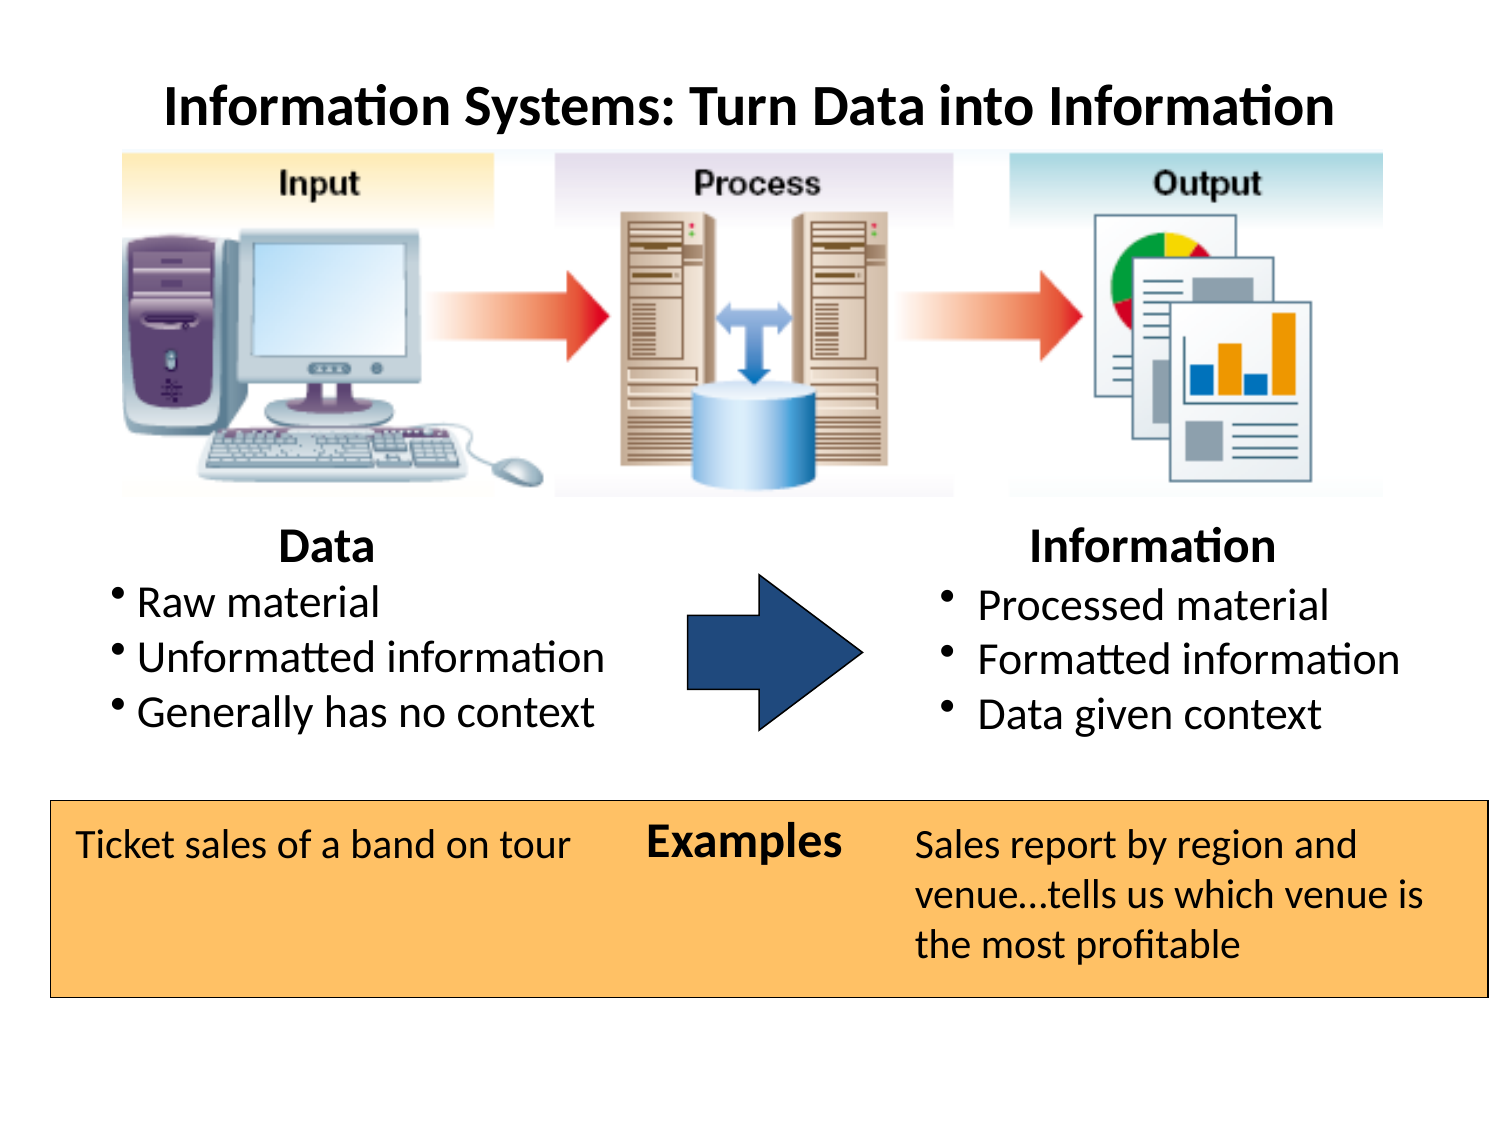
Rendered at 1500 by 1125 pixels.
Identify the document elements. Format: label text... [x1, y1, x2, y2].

text_box Data [263, 505, 391, 564]
text_box Information [1014, 505, 1292, 566]
text_box Raw material Unformatted information Generally has no context [95, 564, 621, 744]
text_box Processed material Formatted information Data given context [924, 566, 1467, 747]
title Information Systems: Turn Data into Information [75, 50, 1425, 155]
text_box Sales report by region and venue…tells us which venue is the most profitable [900, 809, 1500, 974]
text_box [687, 574, 863, 731]
text_box Examples [631, 799, 858, 875]
picture [122, 149, 1383, 497]
text_box [50, 800, 1489, 998]
text_box Ticket sales of a band on tour [60, 809, 639, 874]
